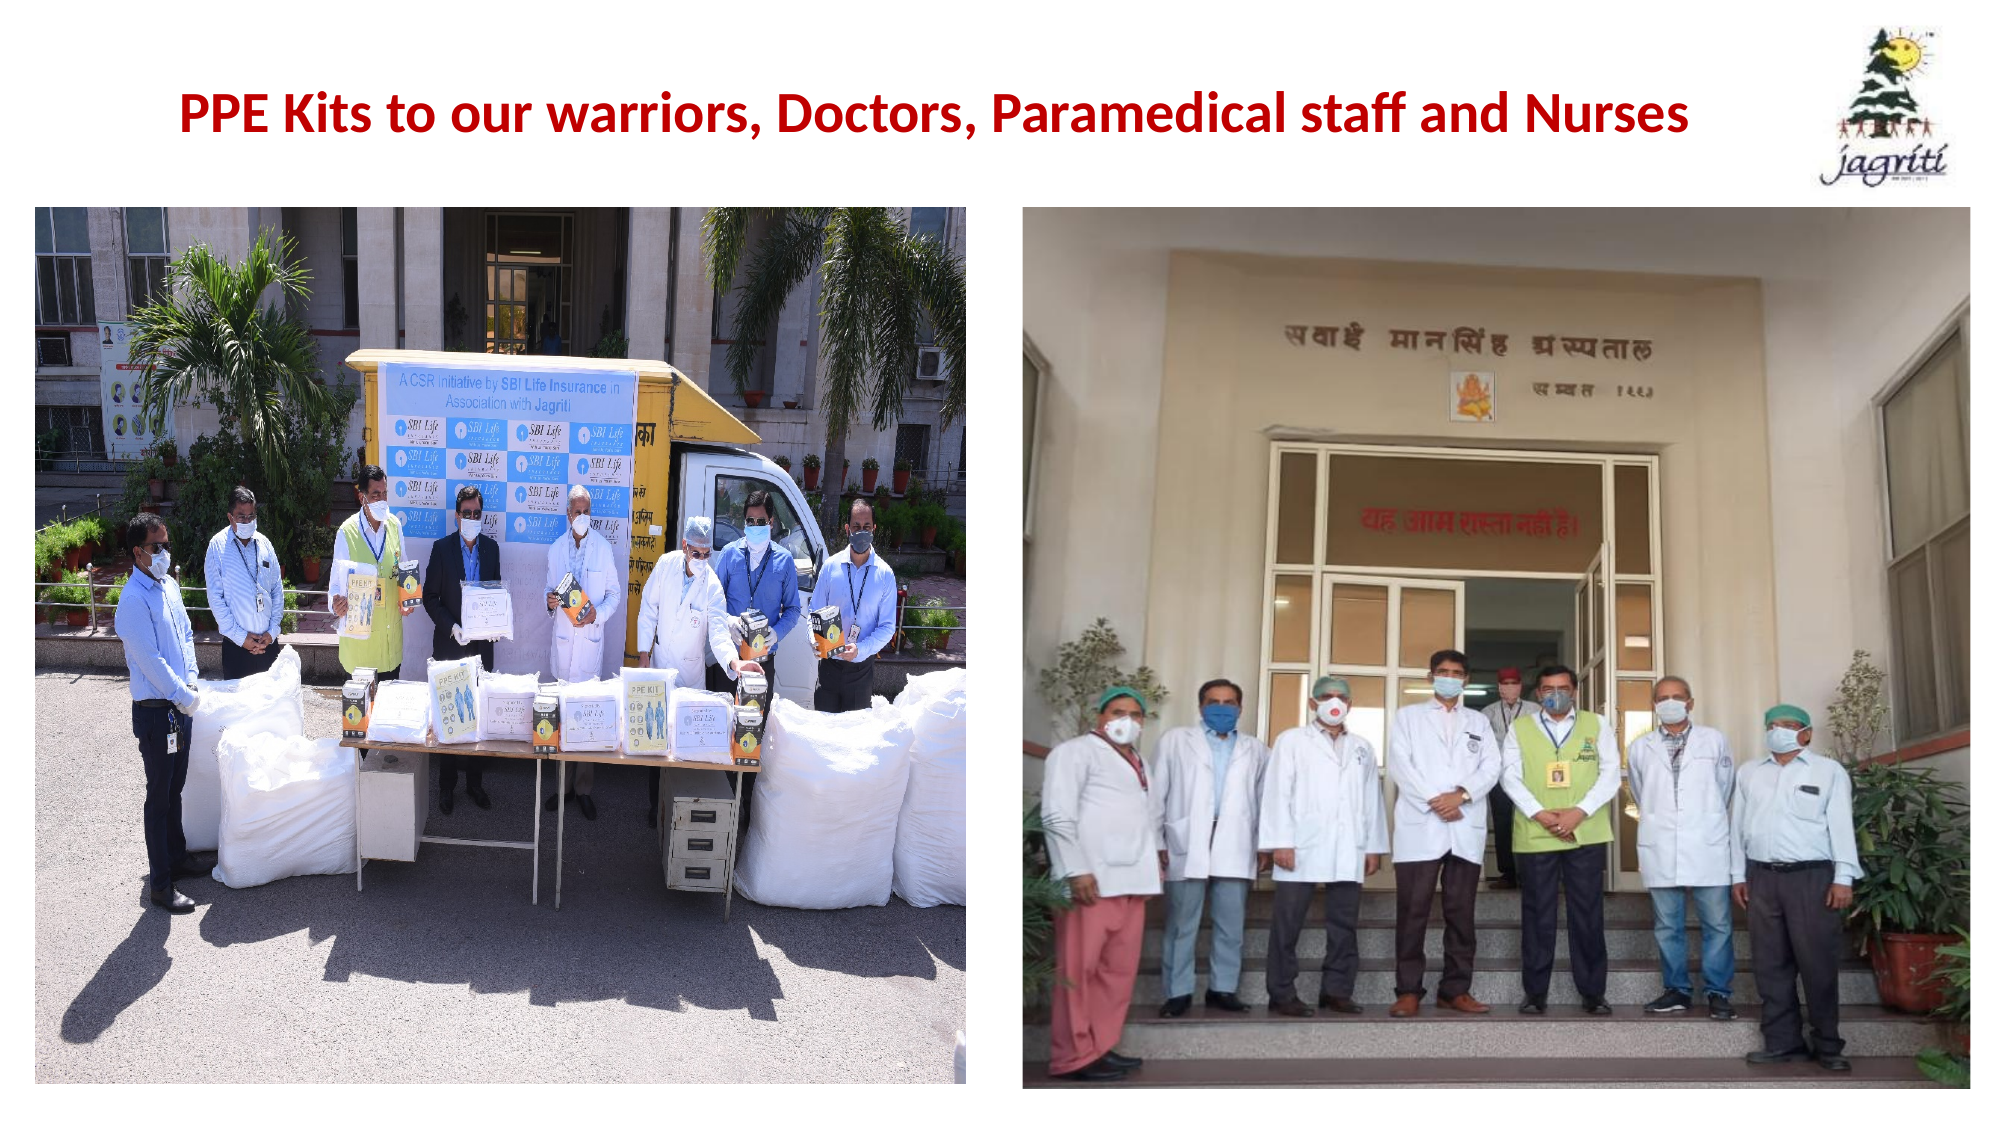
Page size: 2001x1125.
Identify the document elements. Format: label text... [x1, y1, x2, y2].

picture [1810, 0, 1971, 201]
picture [34, 207, 966, 1084]
picture [1022, 207, 1971, 1089]
text_box PPE Kits to our warriors, Doctors, Paramedical staff and Nurses [164, 66, 1705, 152]
